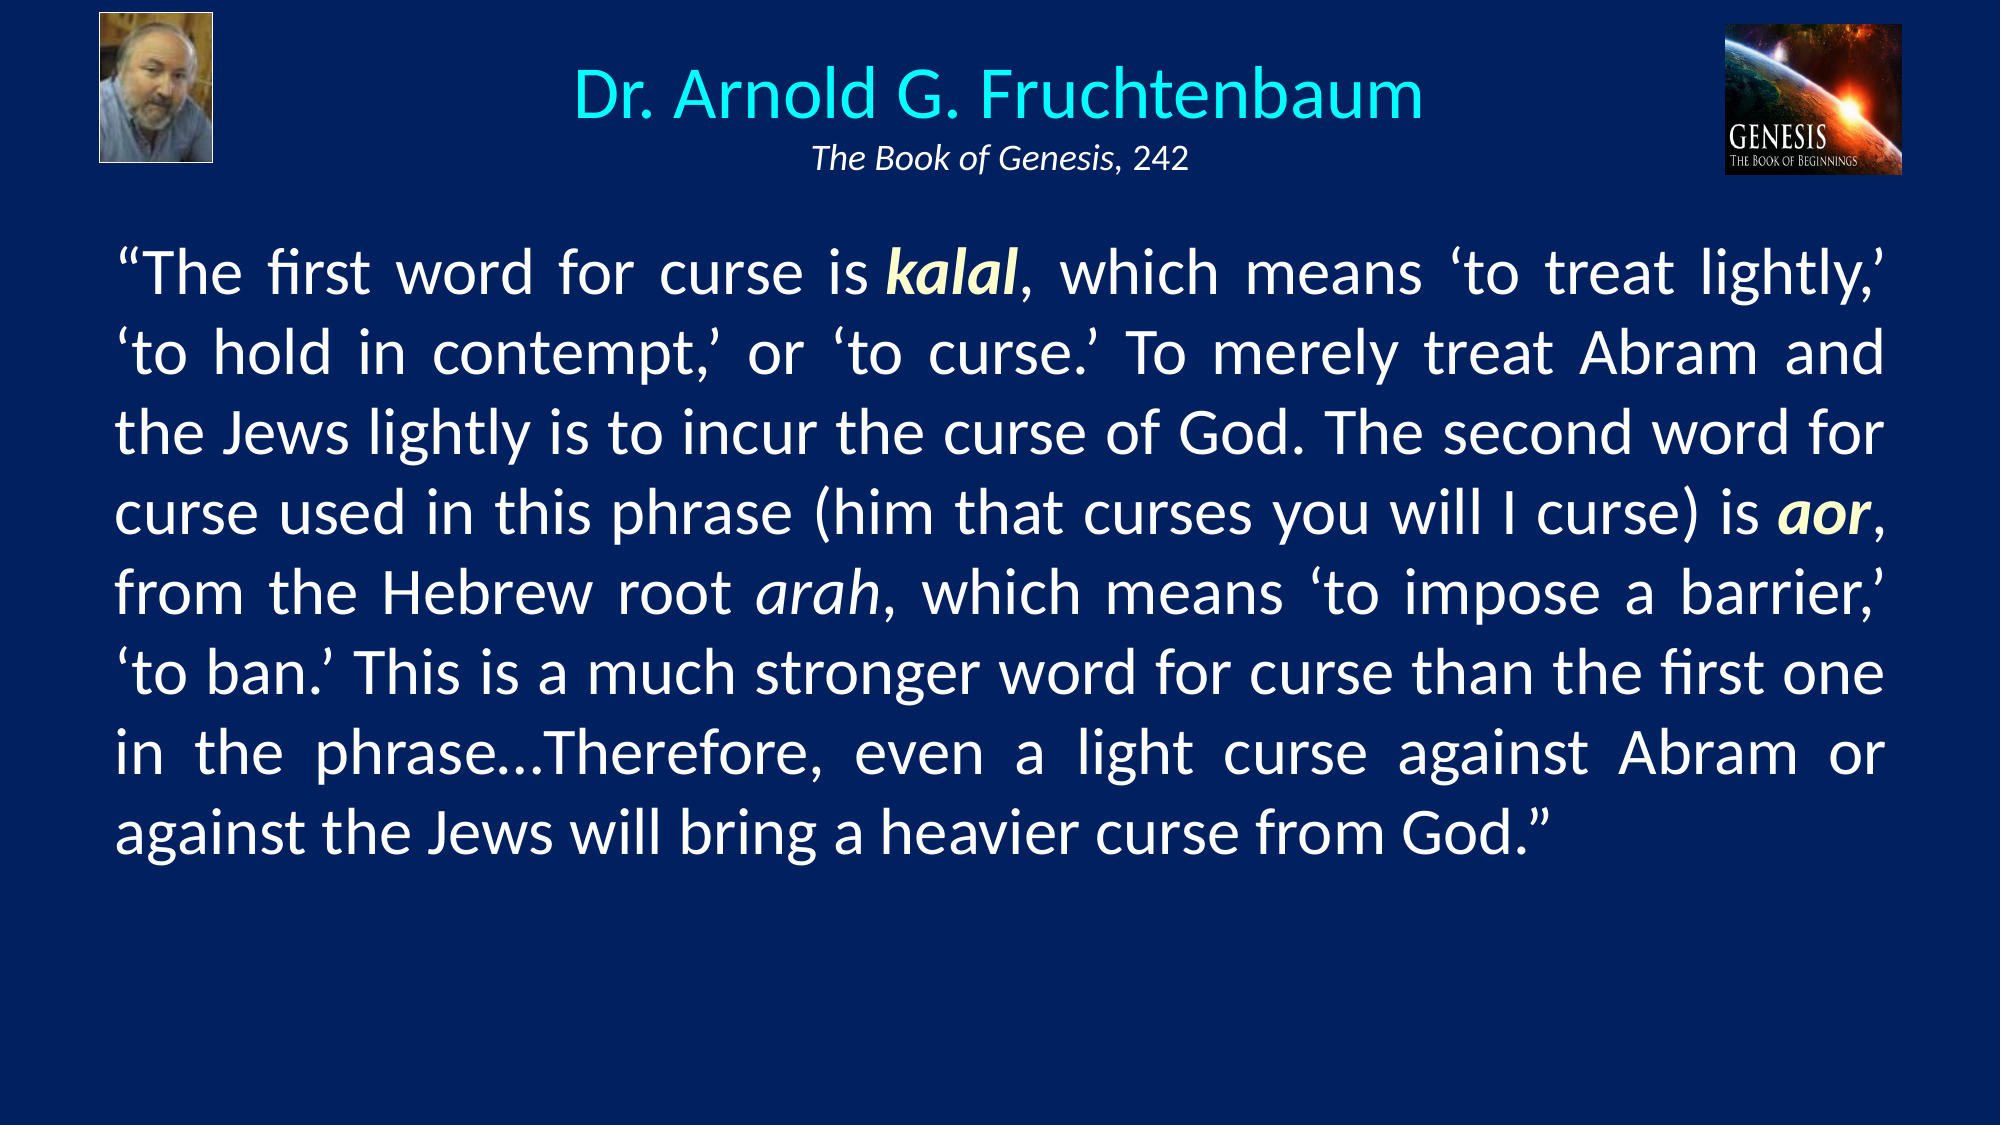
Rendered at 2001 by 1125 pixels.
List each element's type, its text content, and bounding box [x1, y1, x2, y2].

picture [1724, 24, 1902, 176]
picture [99, 12, 213, 163]
text_box Dr. Arnold G. Fruchtenbaum The Book of Genesis, 242 [554, 35, 1446, 186]
list “The first word for curse is kalal, which means ‘to treat lightly,’ ‘to hold in contempt,’ or ‘to curse.’ To merely treat Abram and the Jews lightly is to incur the curse of God. The second word for curse used in this phrase (him that curses you will I curse) is aor, from the Hebrew root arah, which means ‘to impose a barrier,’ ‘to ban.’ This is a much stronger word for curse than the first one in the phrase…Therefore, even a light curse against Abram or against the Jews will bring a heavier curse from God.” [99, 220, 1904, 888]
